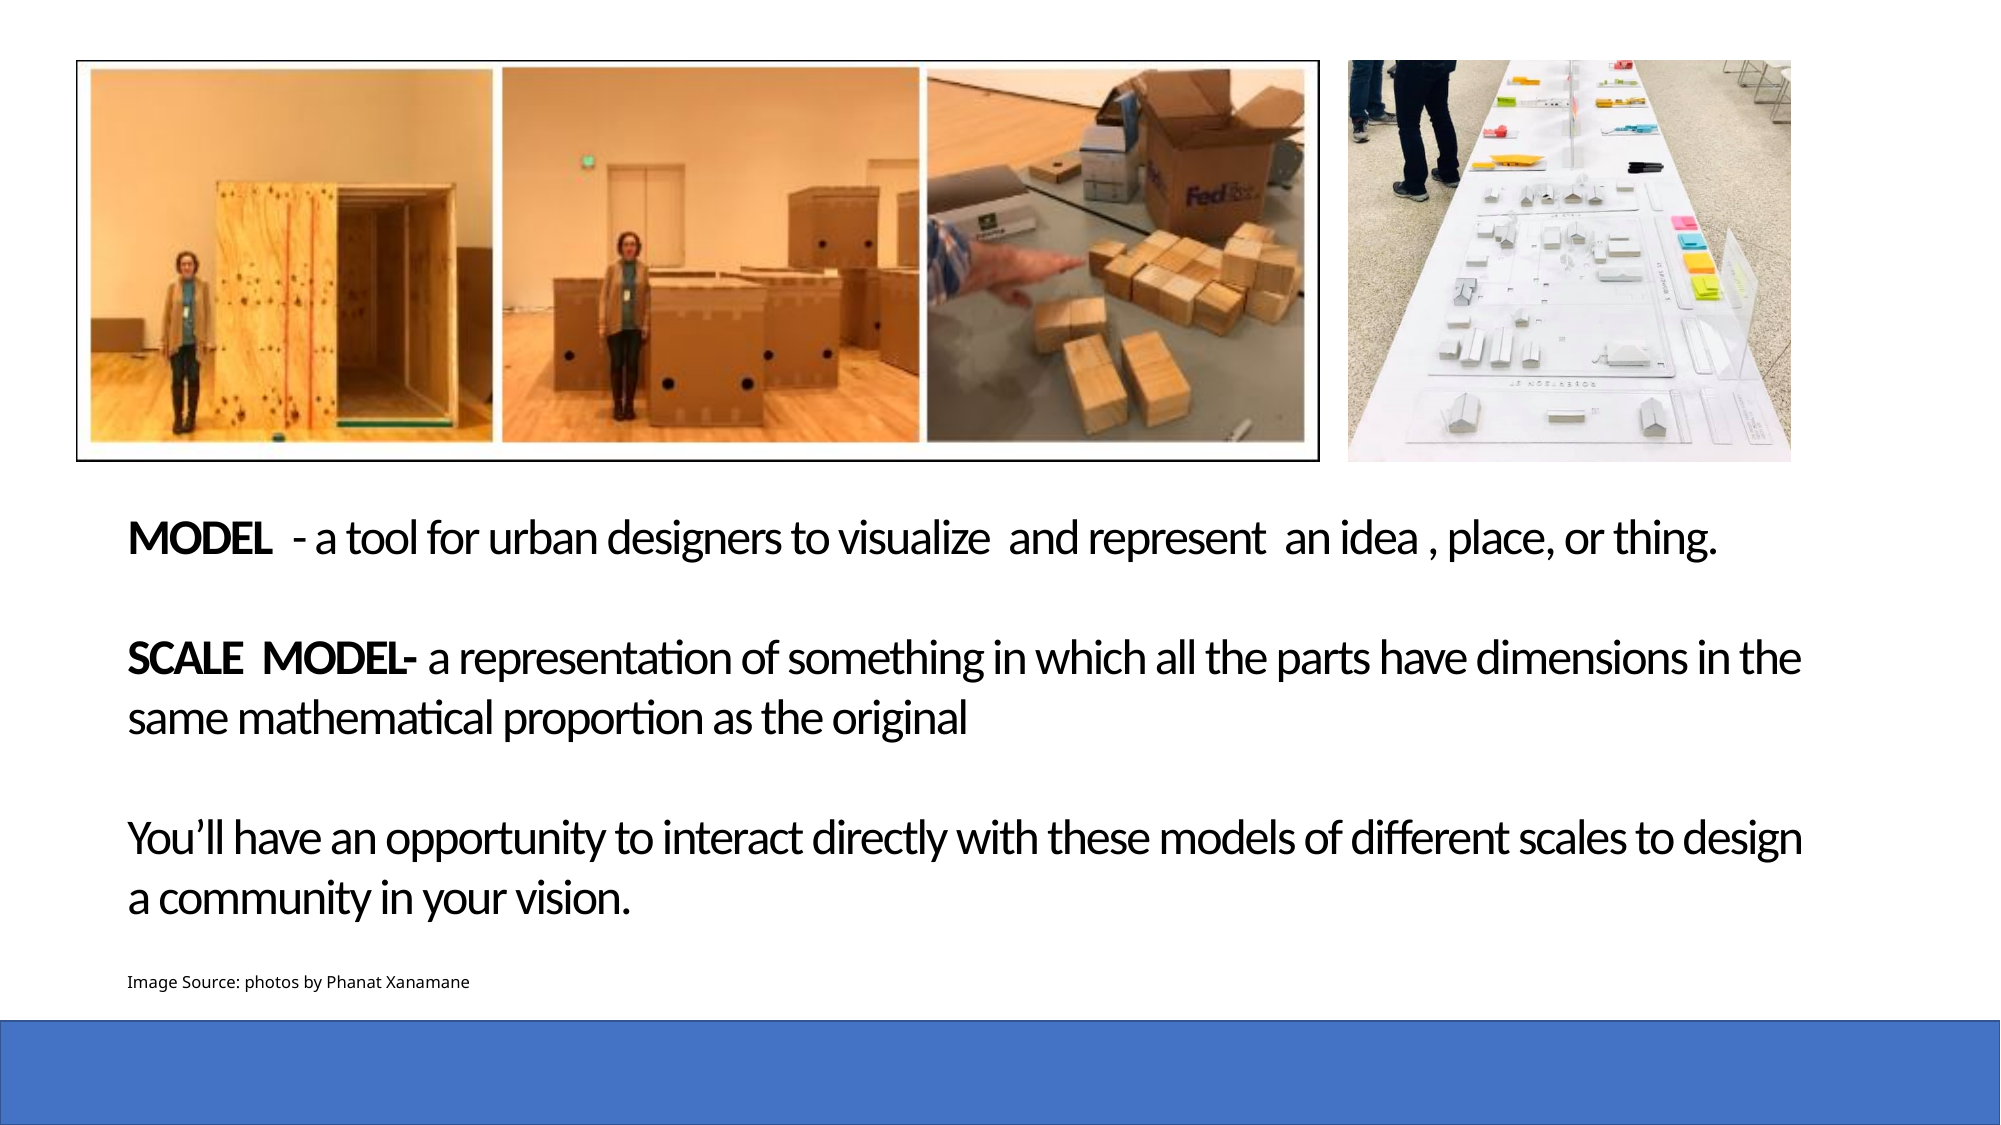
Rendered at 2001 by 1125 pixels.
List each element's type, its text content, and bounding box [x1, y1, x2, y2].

text_box MODEL - a tool for urban designers to visualize and represent an idea , place, or thing. SCALE MODEL- a representation of something in which all the parts have dimensions in the same mathematical proportion as the original You’ll have an opportunity to interact directly with these models of different scales to design a community in your vision. [112, 496, 1826, 987]
picture [1348, 60, 1791, 462]
text_box Image Source: photos by Phanat Xanamane [112, 964, 1750, 1044]
text_box [0, 1020, 2000, 1125]
picture [76, 60, 1320, 462]
